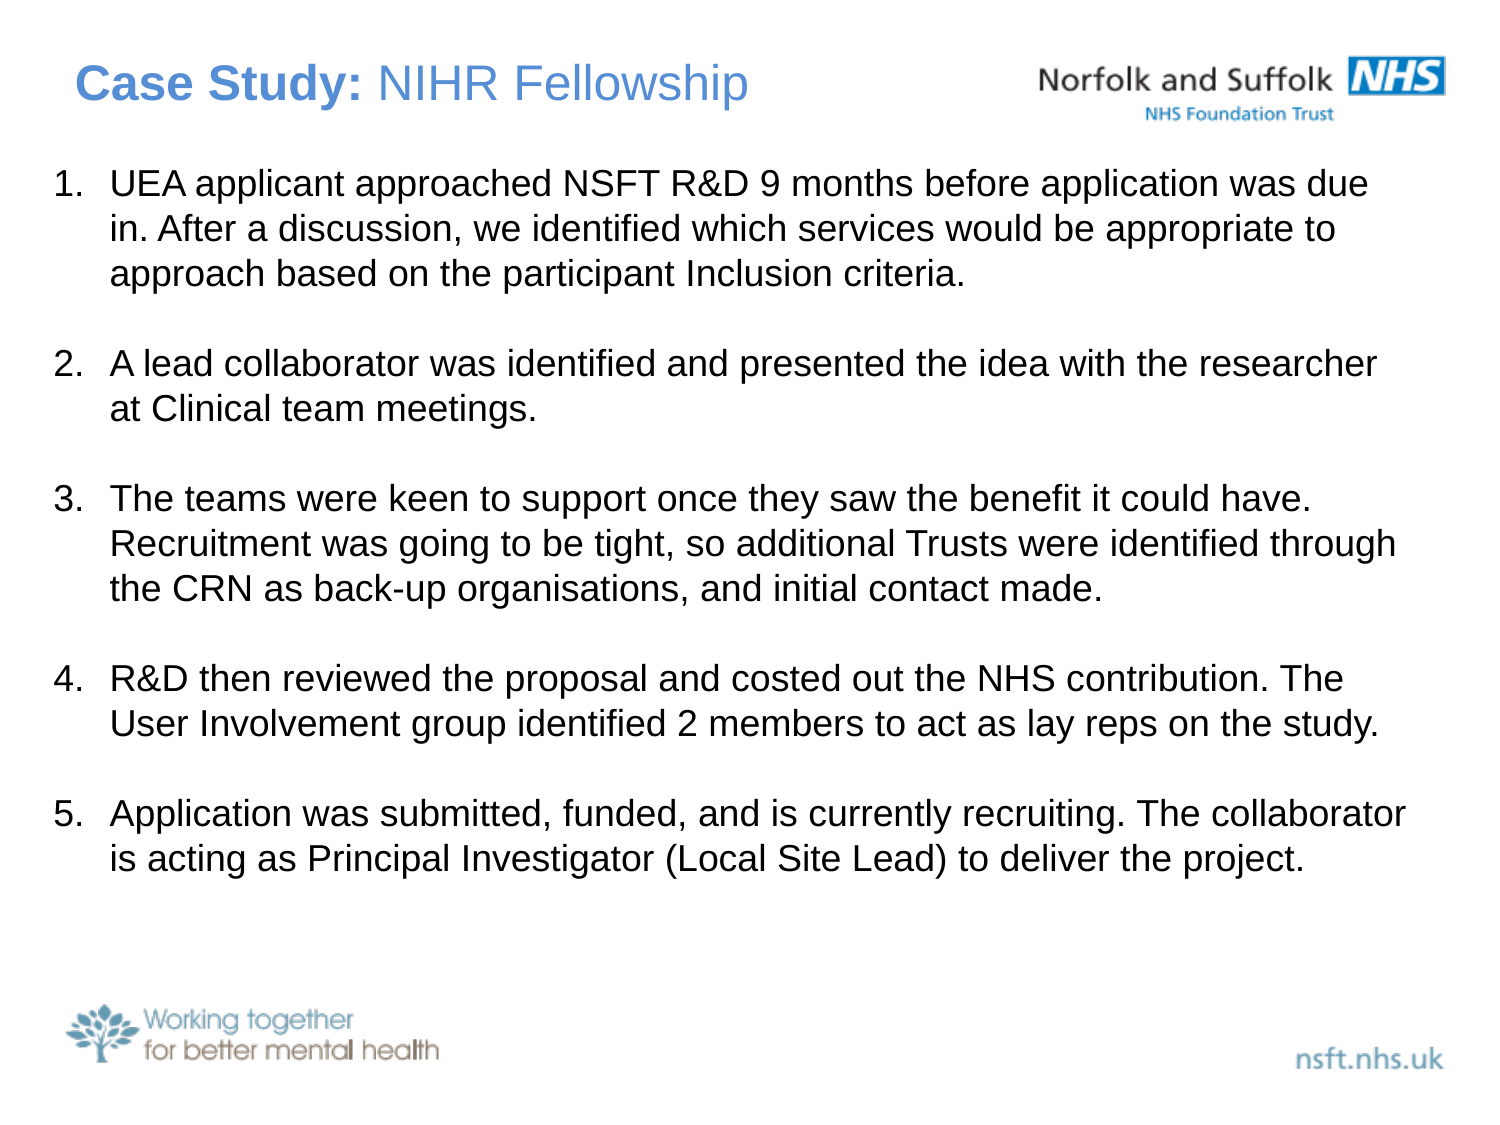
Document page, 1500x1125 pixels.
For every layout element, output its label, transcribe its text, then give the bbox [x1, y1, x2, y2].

text_box UEA applicant approached NSFT R&D 9 months before application was due in. After a discussion, we identified which services would be appropriate to approach based on the participant Inclusion criteria. A lead collaborator was identified and presented the idea with the researcher at Clinical team meetings. The teams were keen to support once they saw the benefit it could have. Recruitment was going to be tight, so additional Trusts were identified through the CRN as back-up organisations, and initial contact made. R&D then reviewed the proposal and costed out the NHS contribution. The User Involvement group identified 2 members to act as lay reps on the study. Application was submitted, funded, and is currently recruiting. The collaborator is acting as Principal Investigator (Local Site Lead) to deliver the project. [38, 151, 1425, 887]
text_box Case Study: NIHR Fellowship [59, 43, 778, 119]
